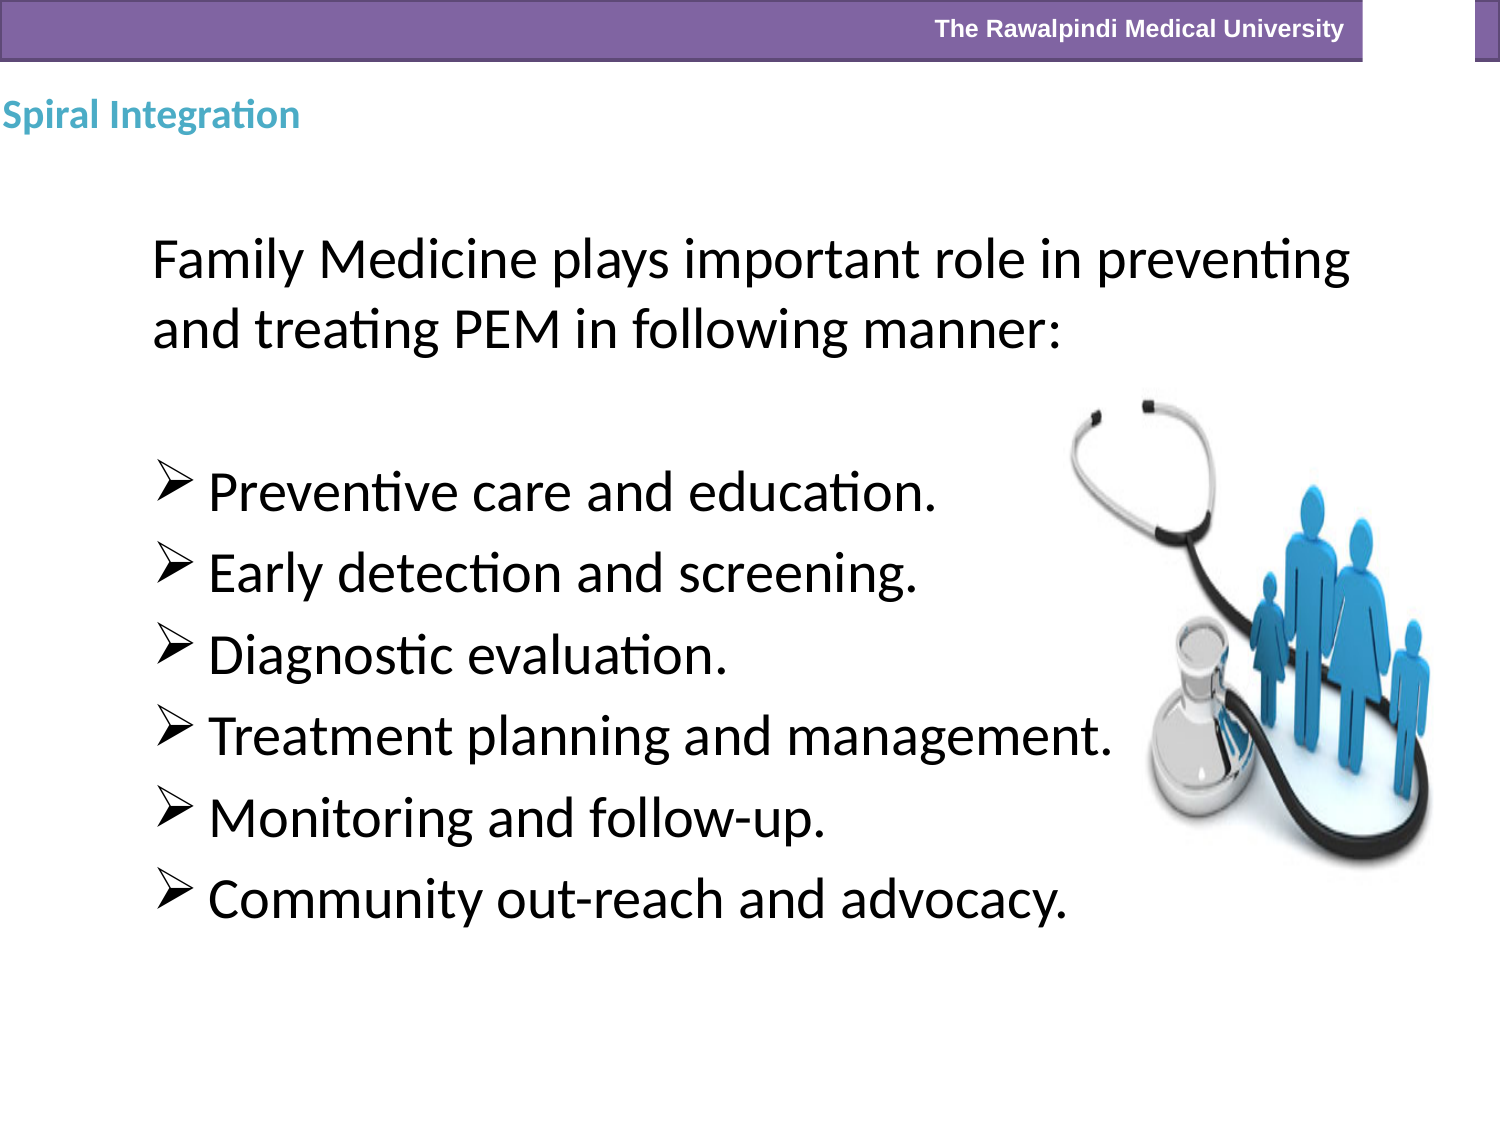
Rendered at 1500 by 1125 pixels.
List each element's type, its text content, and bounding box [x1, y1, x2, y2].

picture [1062, 349, 1449, 926]
list Family Medicine plays important role in preventing and treating PEM in following manner: Preventive care and education. Early detection and screening. Diagnostic evaluation. Treatment planning and management. Monitoring and follow-up. Community out-reach and advocacy. [137, 212, 1450, 1068]
text_box Spiral Integration [0, 79, 317, 145]
text_box [1360, 0, 1477, 115]
